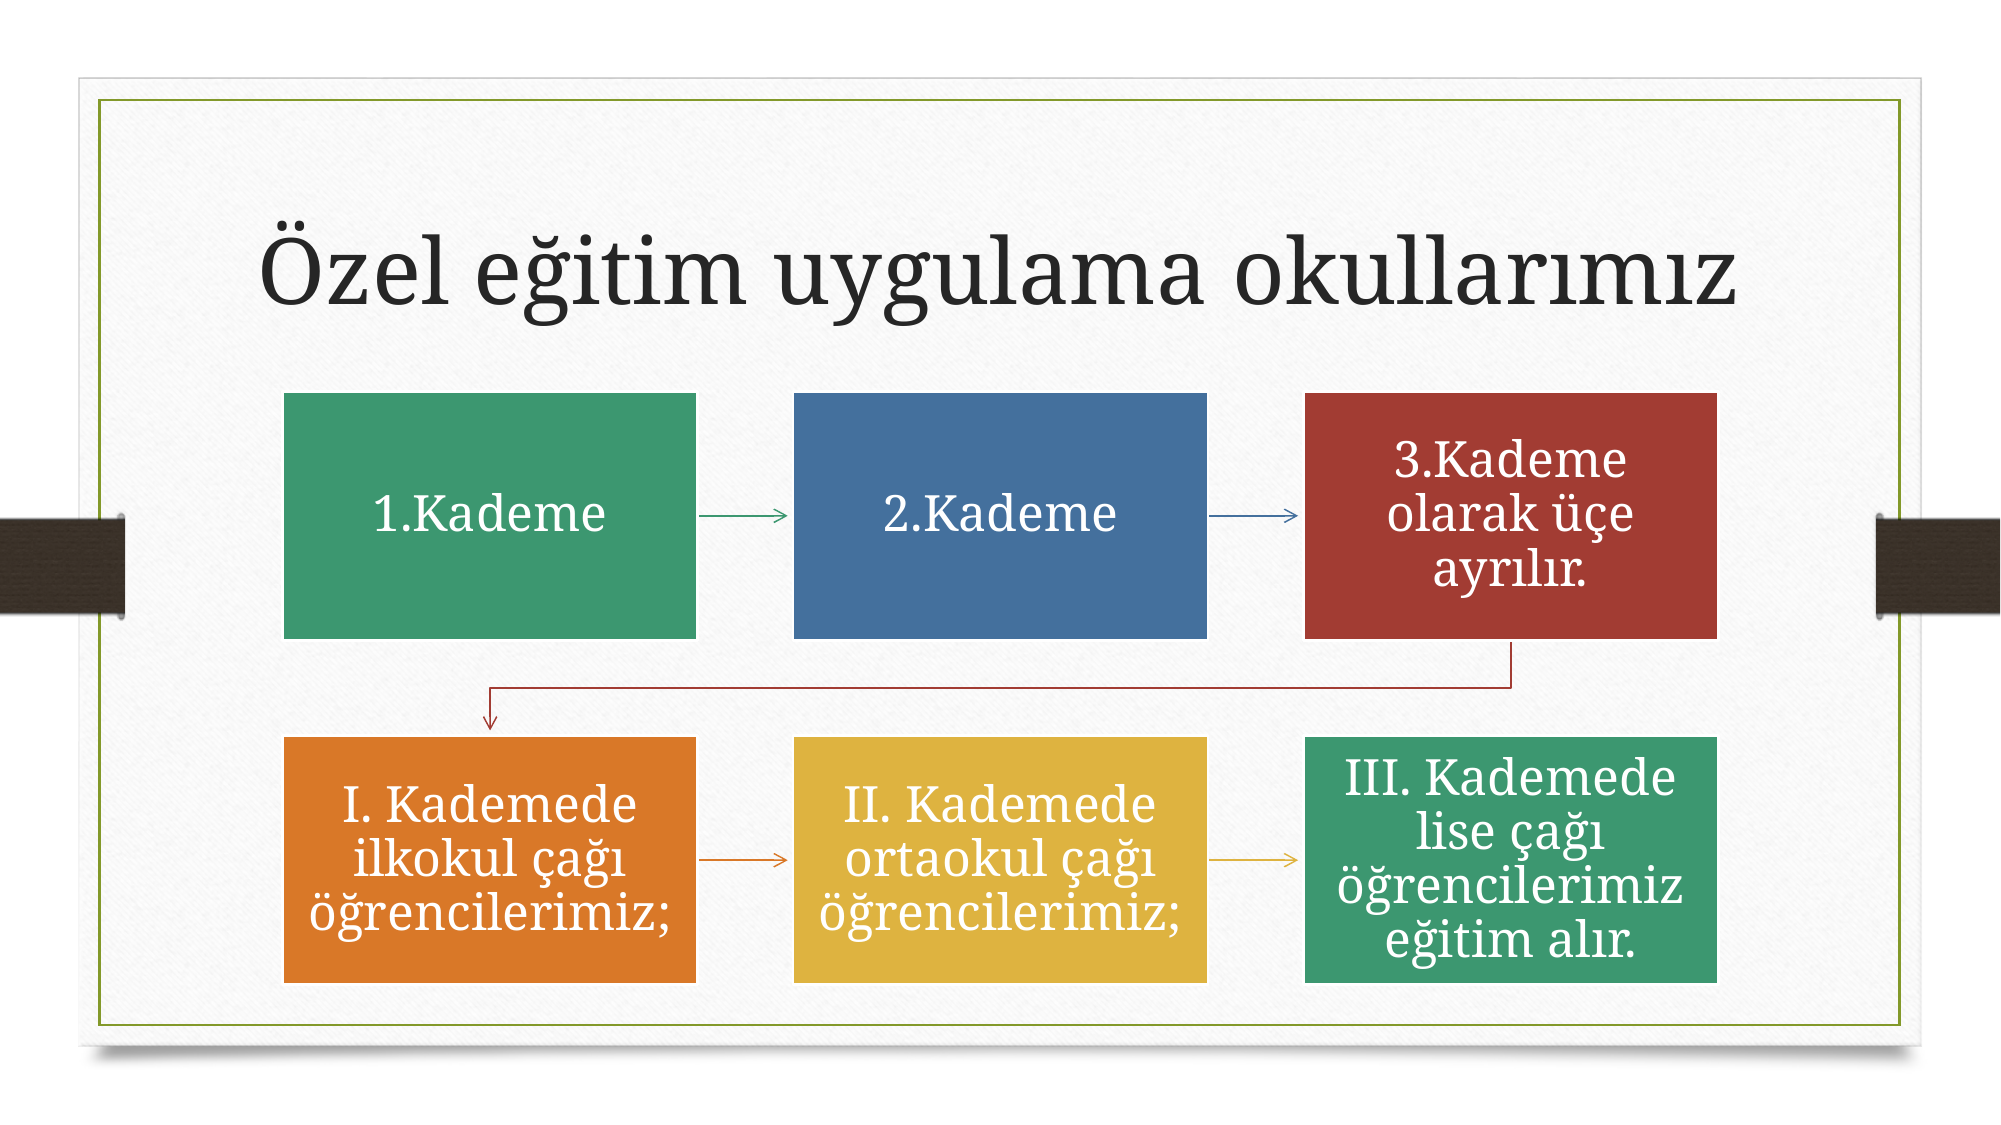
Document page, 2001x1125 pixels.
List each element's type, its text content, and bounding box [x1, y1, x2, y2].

title Özel eğitim uygulama okullarımız [212, 161, 1788, 375]
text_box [175, 390, 1826, 985]
picture [0, 0, 2001, 1125]
